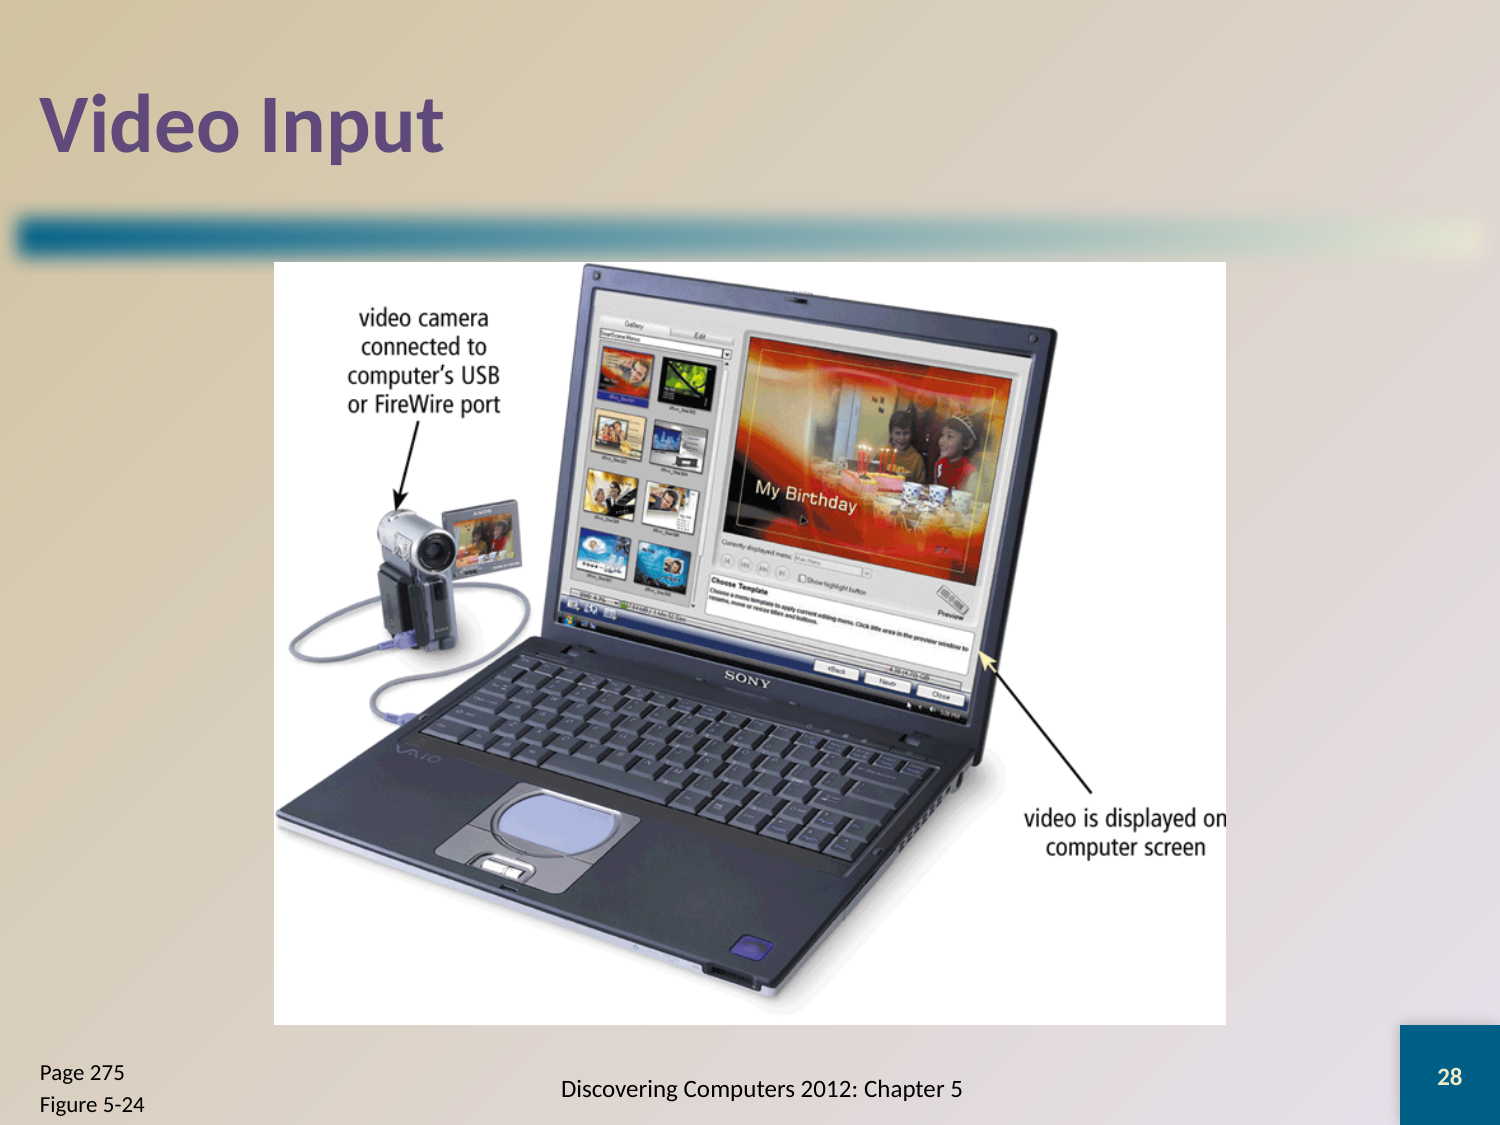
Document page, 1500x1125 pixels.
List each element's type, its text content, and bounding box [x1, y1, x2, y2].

title Video Input [24, 24, 1475, 213]
list Page 275 Figure 5-24 [24, 1050, 300, 1125]
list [274, 262, 1226, 1026]
slide_number 28 [1400, 1025, 1500, 1125]
footer Discovering Computers 2012: Chapter 5 [450, 1050, 1075, 1125]
